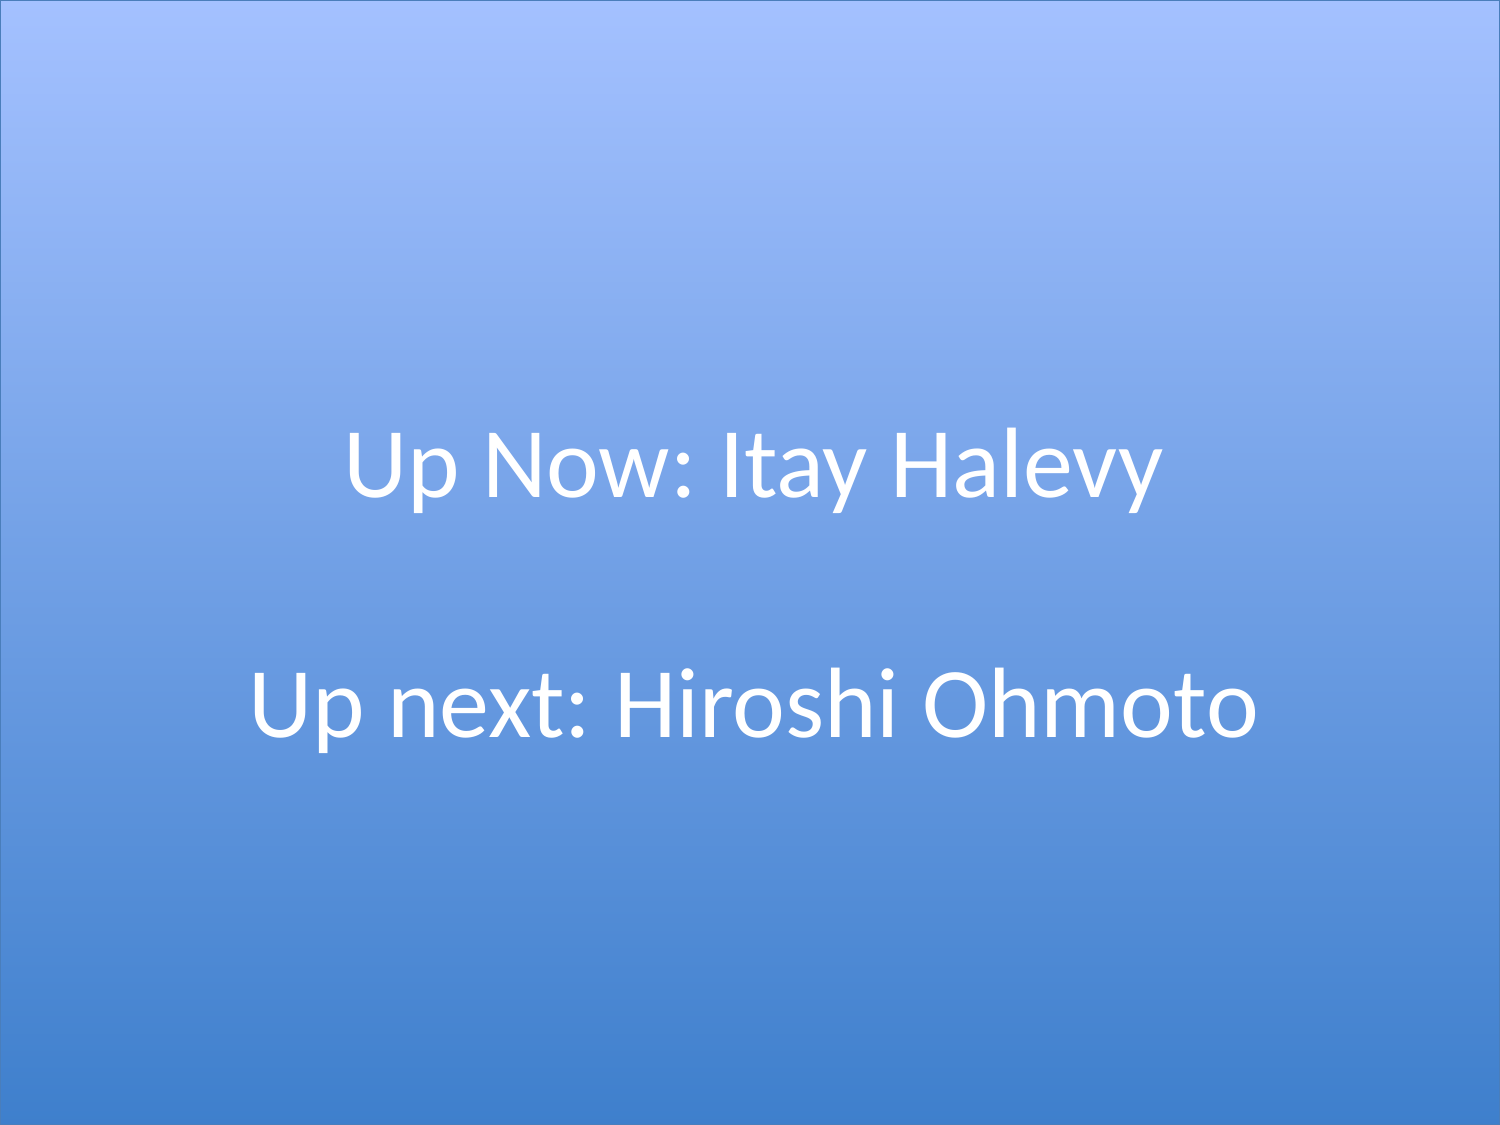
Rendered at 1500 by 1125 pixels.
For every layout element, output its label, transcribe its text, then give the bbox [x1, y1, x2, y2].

text_box [0, 0, 1500, 1125]
text_box Up Now: Itay Halevy Up next: Hiroshi Ohmoto [233, 390, 1275, 766]
